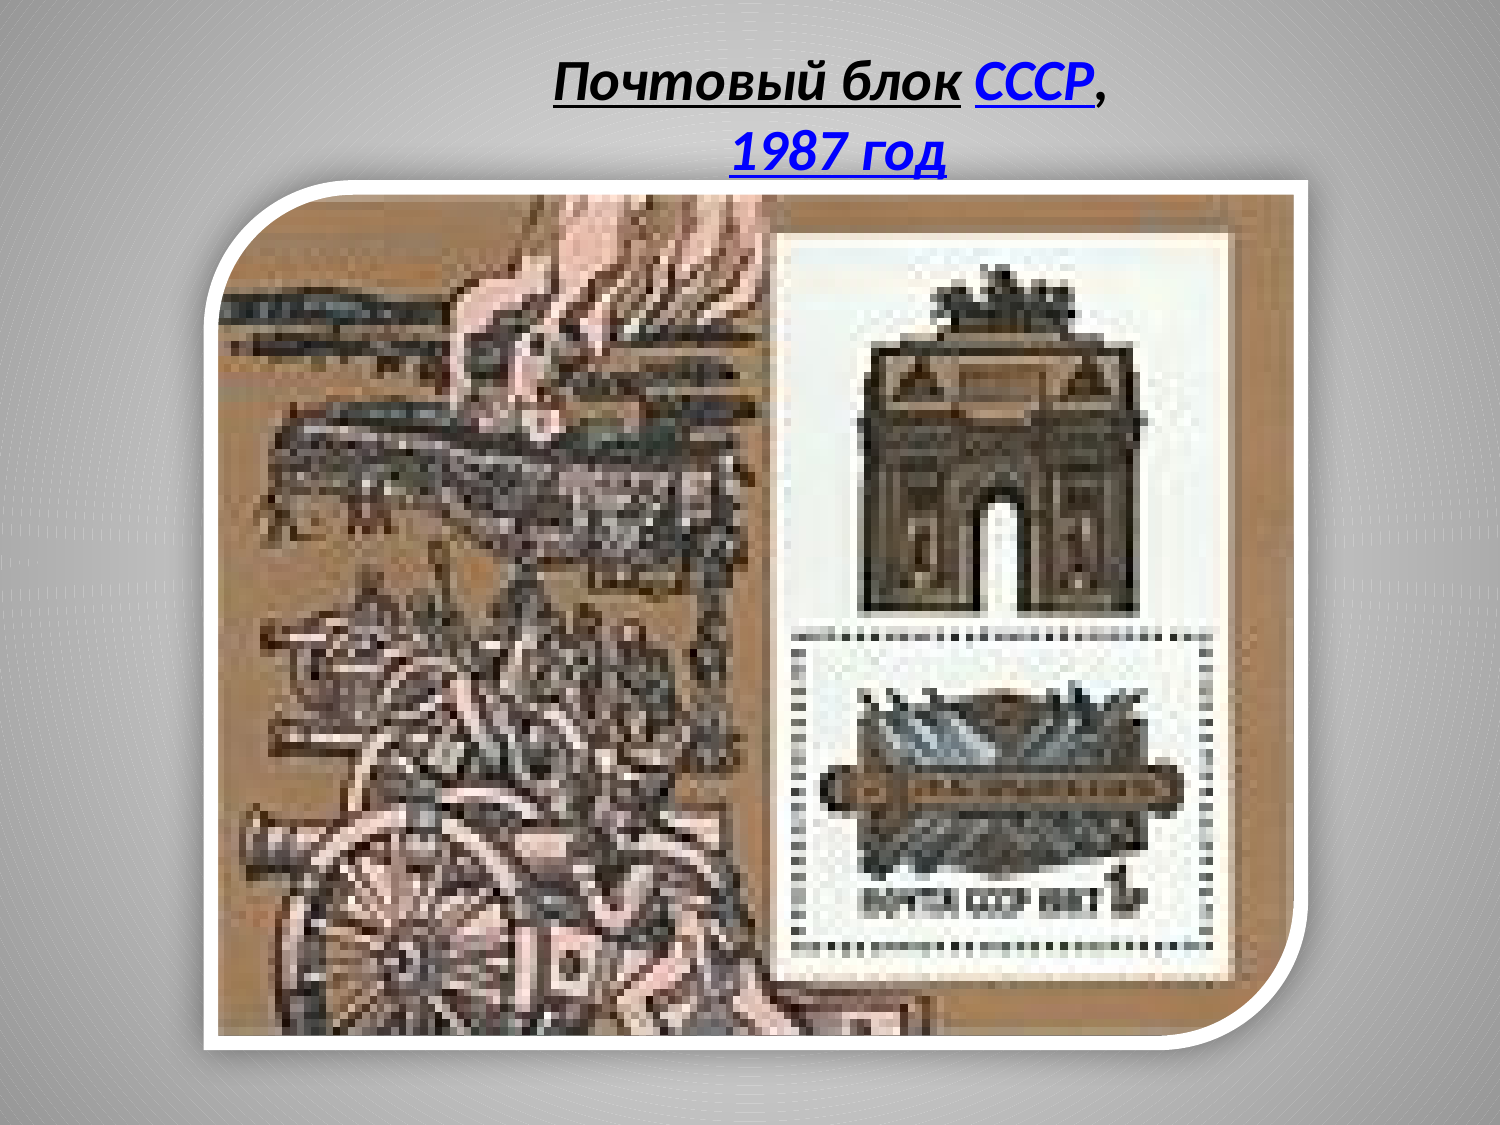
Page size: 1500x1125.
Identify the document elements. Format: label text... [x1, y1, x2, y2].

picture [210, 187, 1302, 1044]
text_box Почтовый блок СССР, 1987 год [480, 35, 1196, 185]
